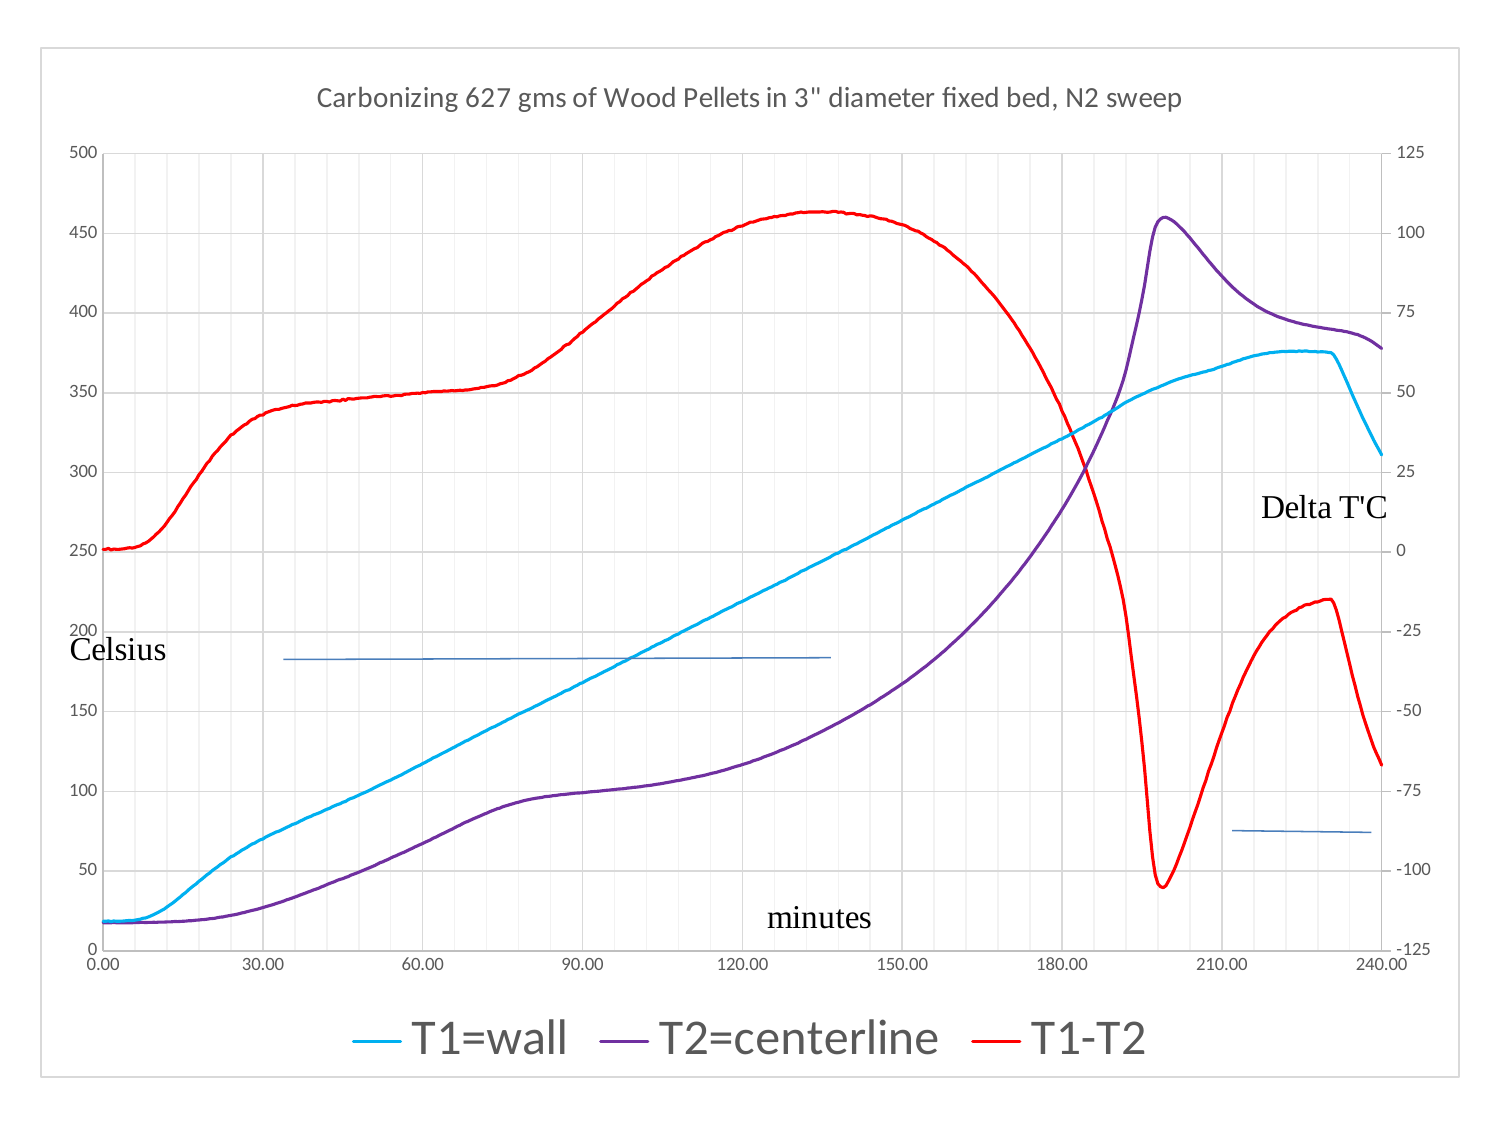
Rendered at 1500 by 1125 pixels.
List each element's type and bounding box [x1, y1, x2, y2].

chart [39, 46, 1461, 1078]
